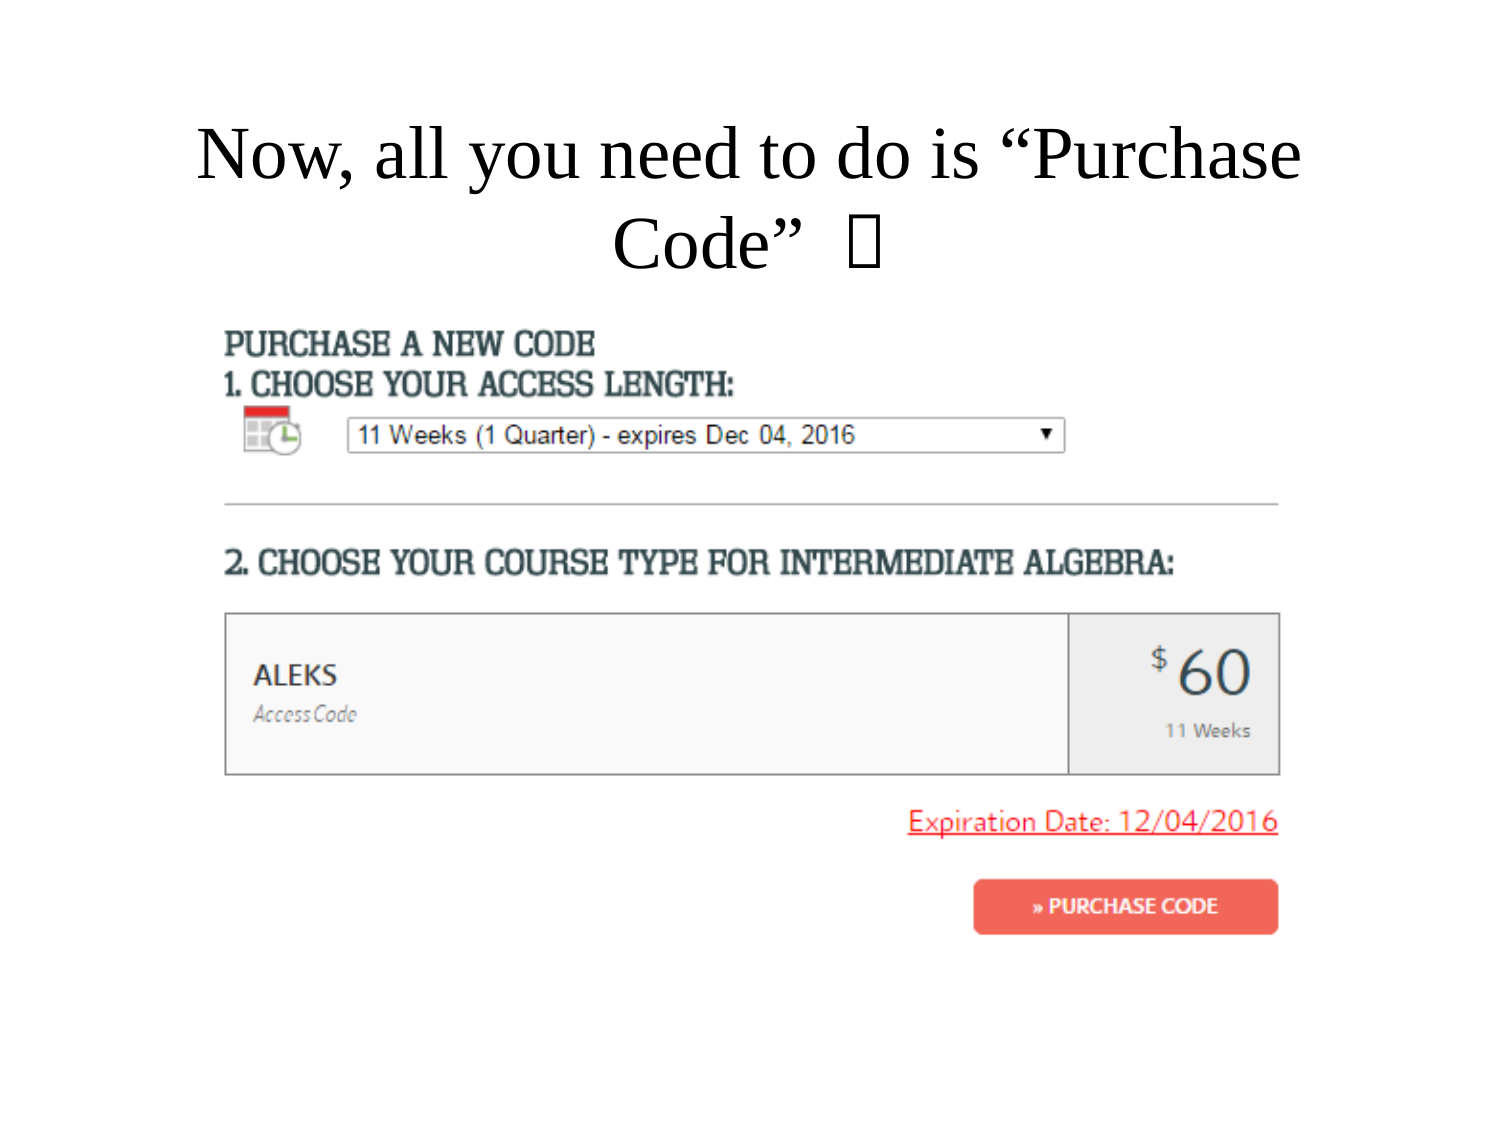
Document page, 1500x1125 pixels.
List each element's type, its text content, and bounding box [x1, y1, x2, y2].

picture [199, 312, 1319, 1032]
title Now, all you need to do is “Purchase Code”  [112, 99, 1388, 288]
